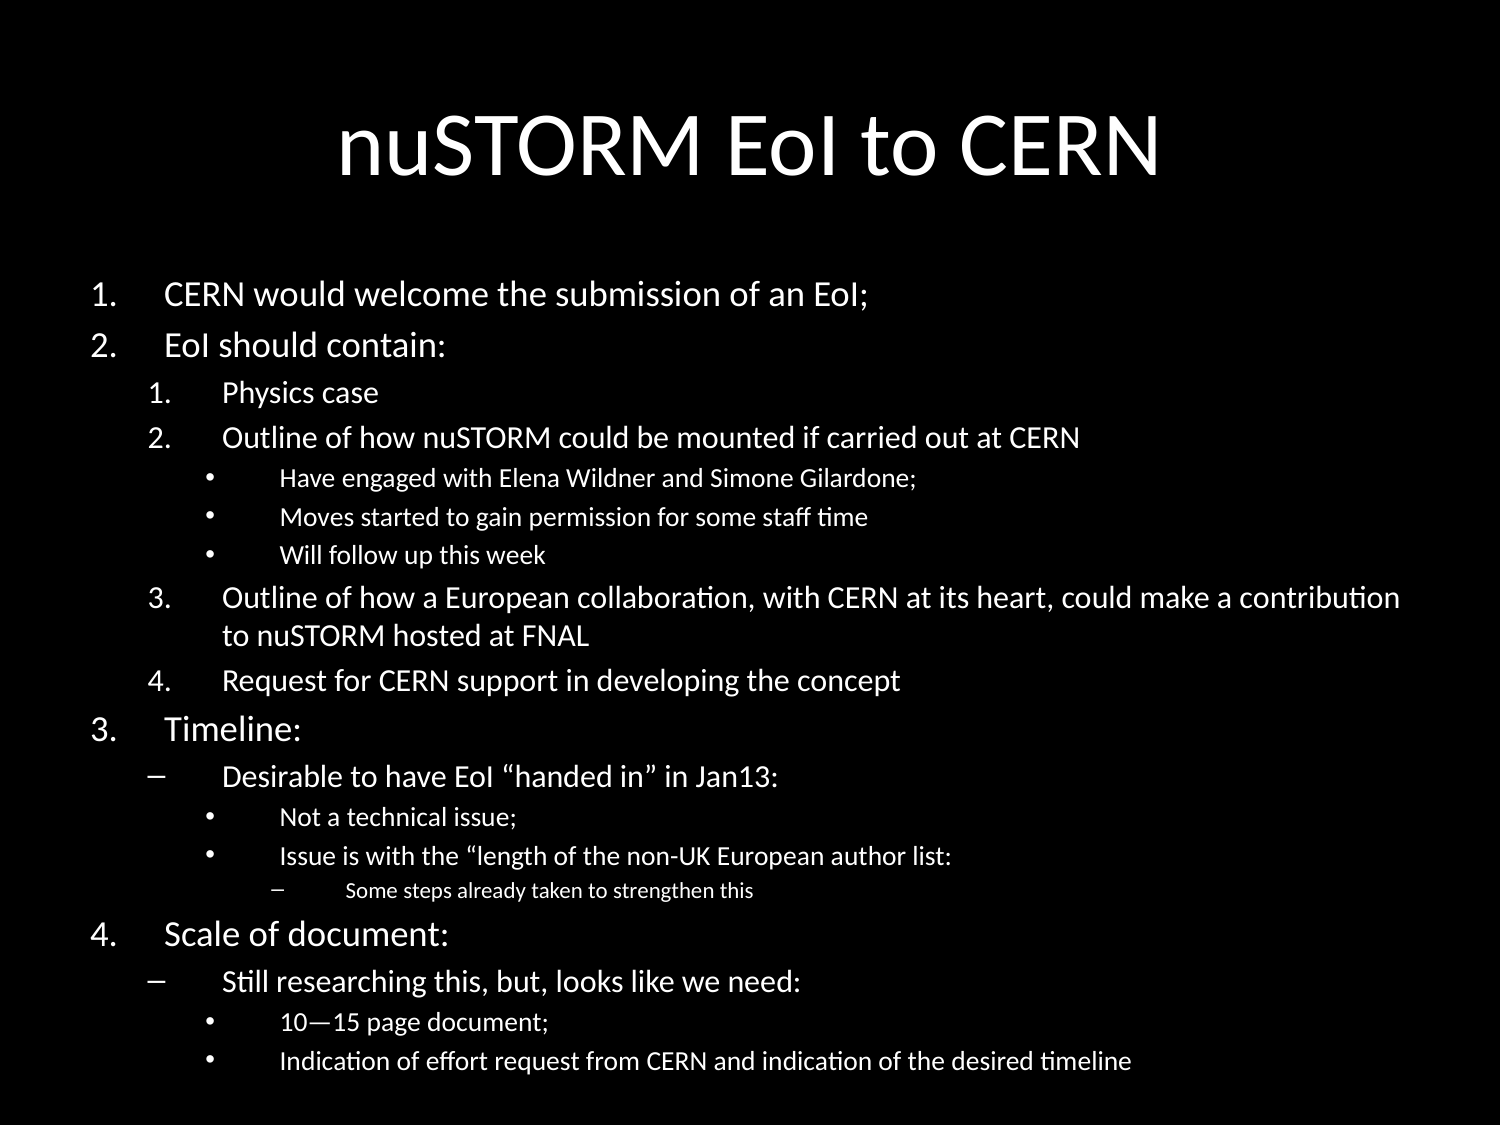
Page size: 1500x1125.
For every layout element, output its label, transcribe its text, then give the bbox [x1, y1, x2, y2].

title nuSTORM EoI to CERN [75, 45, 1425, 233]
list CERN would welcome the submission of an EoI; EoI should contain: Physics case Outline of how nuSTORM could be mounted if carried out at CERN Have engaged with Elena Wildner and Simone Gilardone; Moves started to gain permission for some staff time Will follow up this week Outline of how a European collaboration, with CERN at its heart, could make a contribution to nuSTORM hosted at FNAL Request for CERN support in developing the concept Timeline: Desirable to have EoI “handed in” in Jan13: Not a technical issue; Issue is with the “length of the non-UK European author list: Some steps already taken to strengthen this Scale of document: Still researching this, but, looks like we need: 10—15 page document; Indication of effort request from CERN and indication of the desired timeline [75, 262, 1425, 1091]
